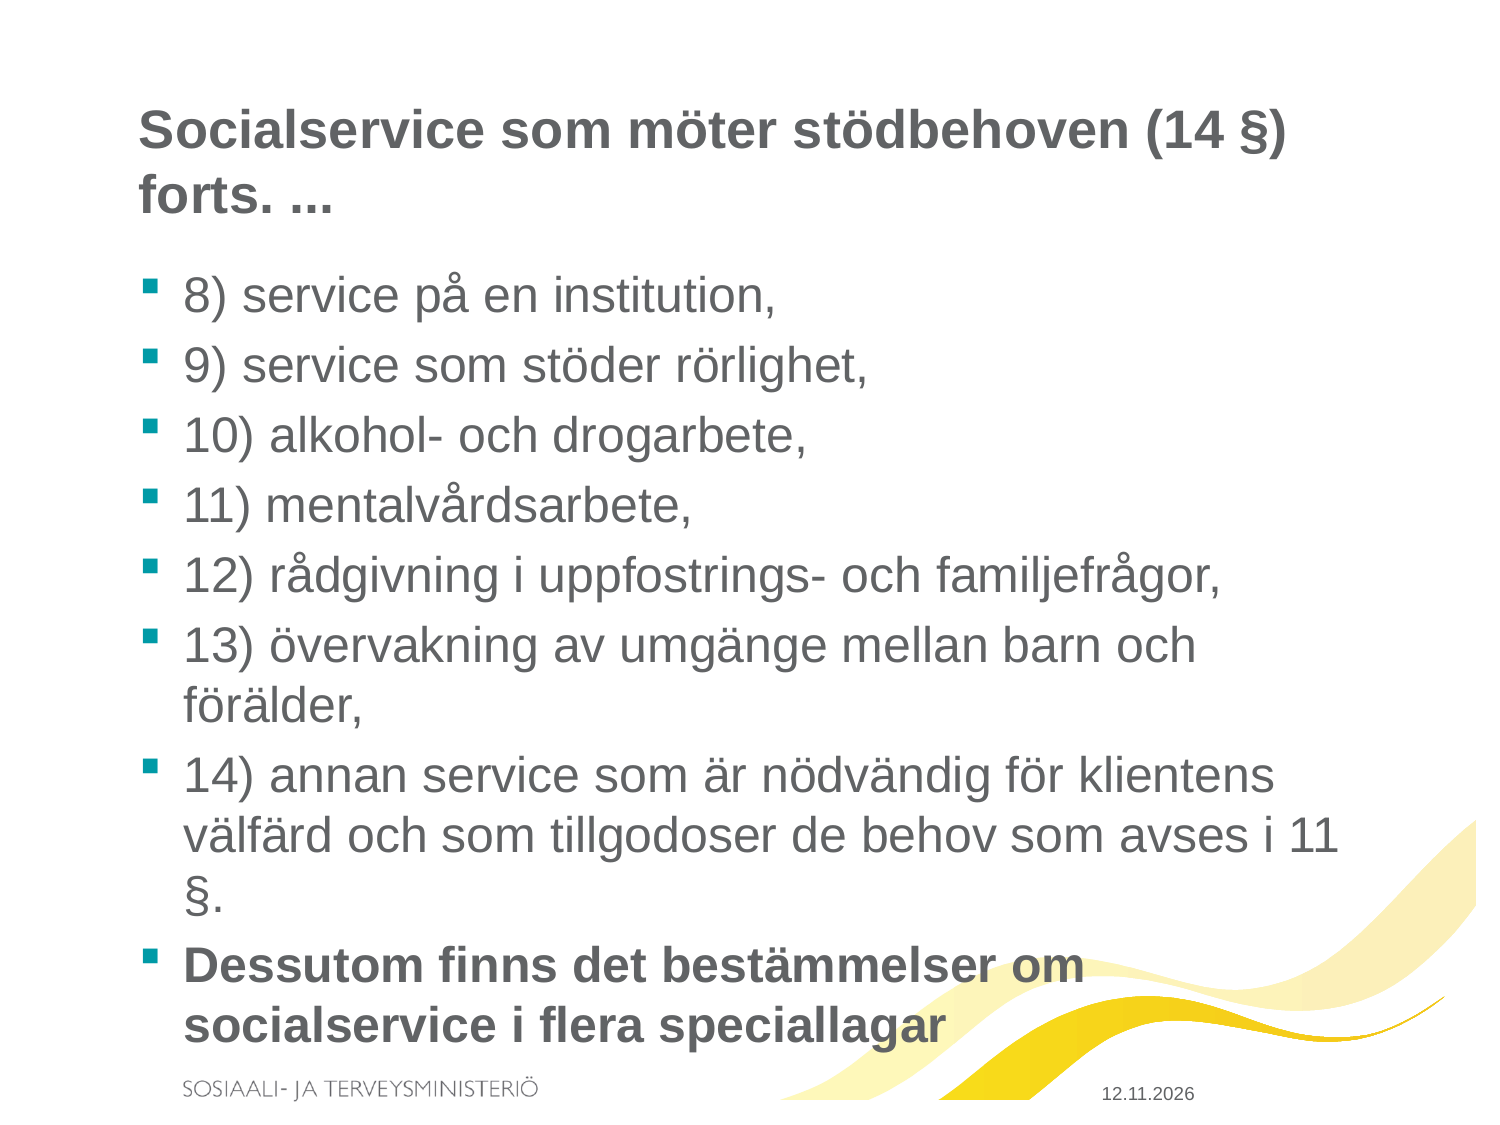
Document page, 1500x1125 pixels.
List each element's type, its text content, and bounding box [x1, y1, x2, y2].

list 8) service på en institution, 9) service som stöder rörlighet, 10) alkohol- och drogarbete, 11) mentalvårdsarbete, 12) rådgivning i uppfostrings- och familjefrågor, 13) övervakning av umgänge mellan barn och förälder, 14) annan service som är nödvändig för klientens välfärd och som tillgodoser de behov som avses i 11 §. Dessutom finns det bestämmelser om socialservice i flera speciallagar [123, 255, 1376, 1006]
title Socialservice som möter stödbehoven (14 §) forts. ... [123, 45, 1376, 232]
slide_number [1086, 1076, 1477, 1112]
picture [177, 1070, 543, 1106]
